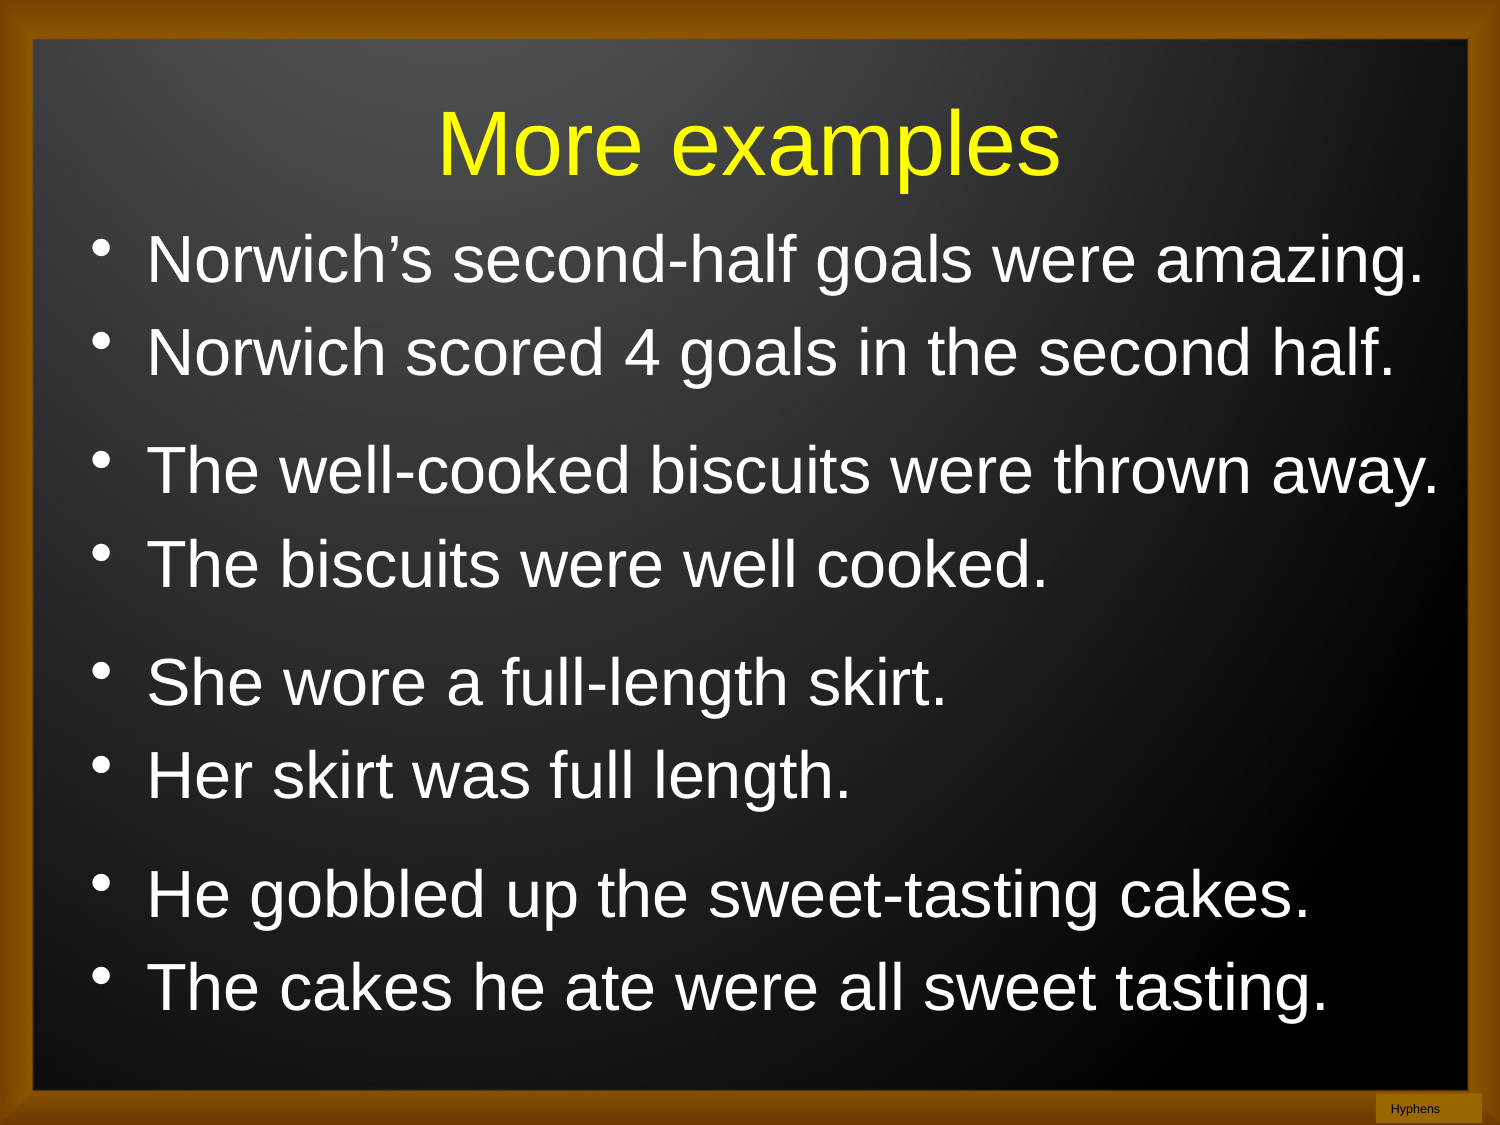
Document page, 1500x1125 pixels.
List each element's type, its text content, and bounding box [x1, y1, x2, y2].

text_box Hyphens [1375, 1093, 1483, 1124]
picture [0, 0, 1500, 1125]
title More examples [75, 45, 1425, 208]
list Norwich’s second-half goals were amazing. Norwich scored 4 goals in the second half. The well-cooked biscuits were thrown away. The biscuits were well cooked. She wore a full-length skirt. Her skirt was full length. He gobbled up the sweet-tasting cakes. The cakes he ate were all sweet tasting. [75, 208, 1471, 1071]
